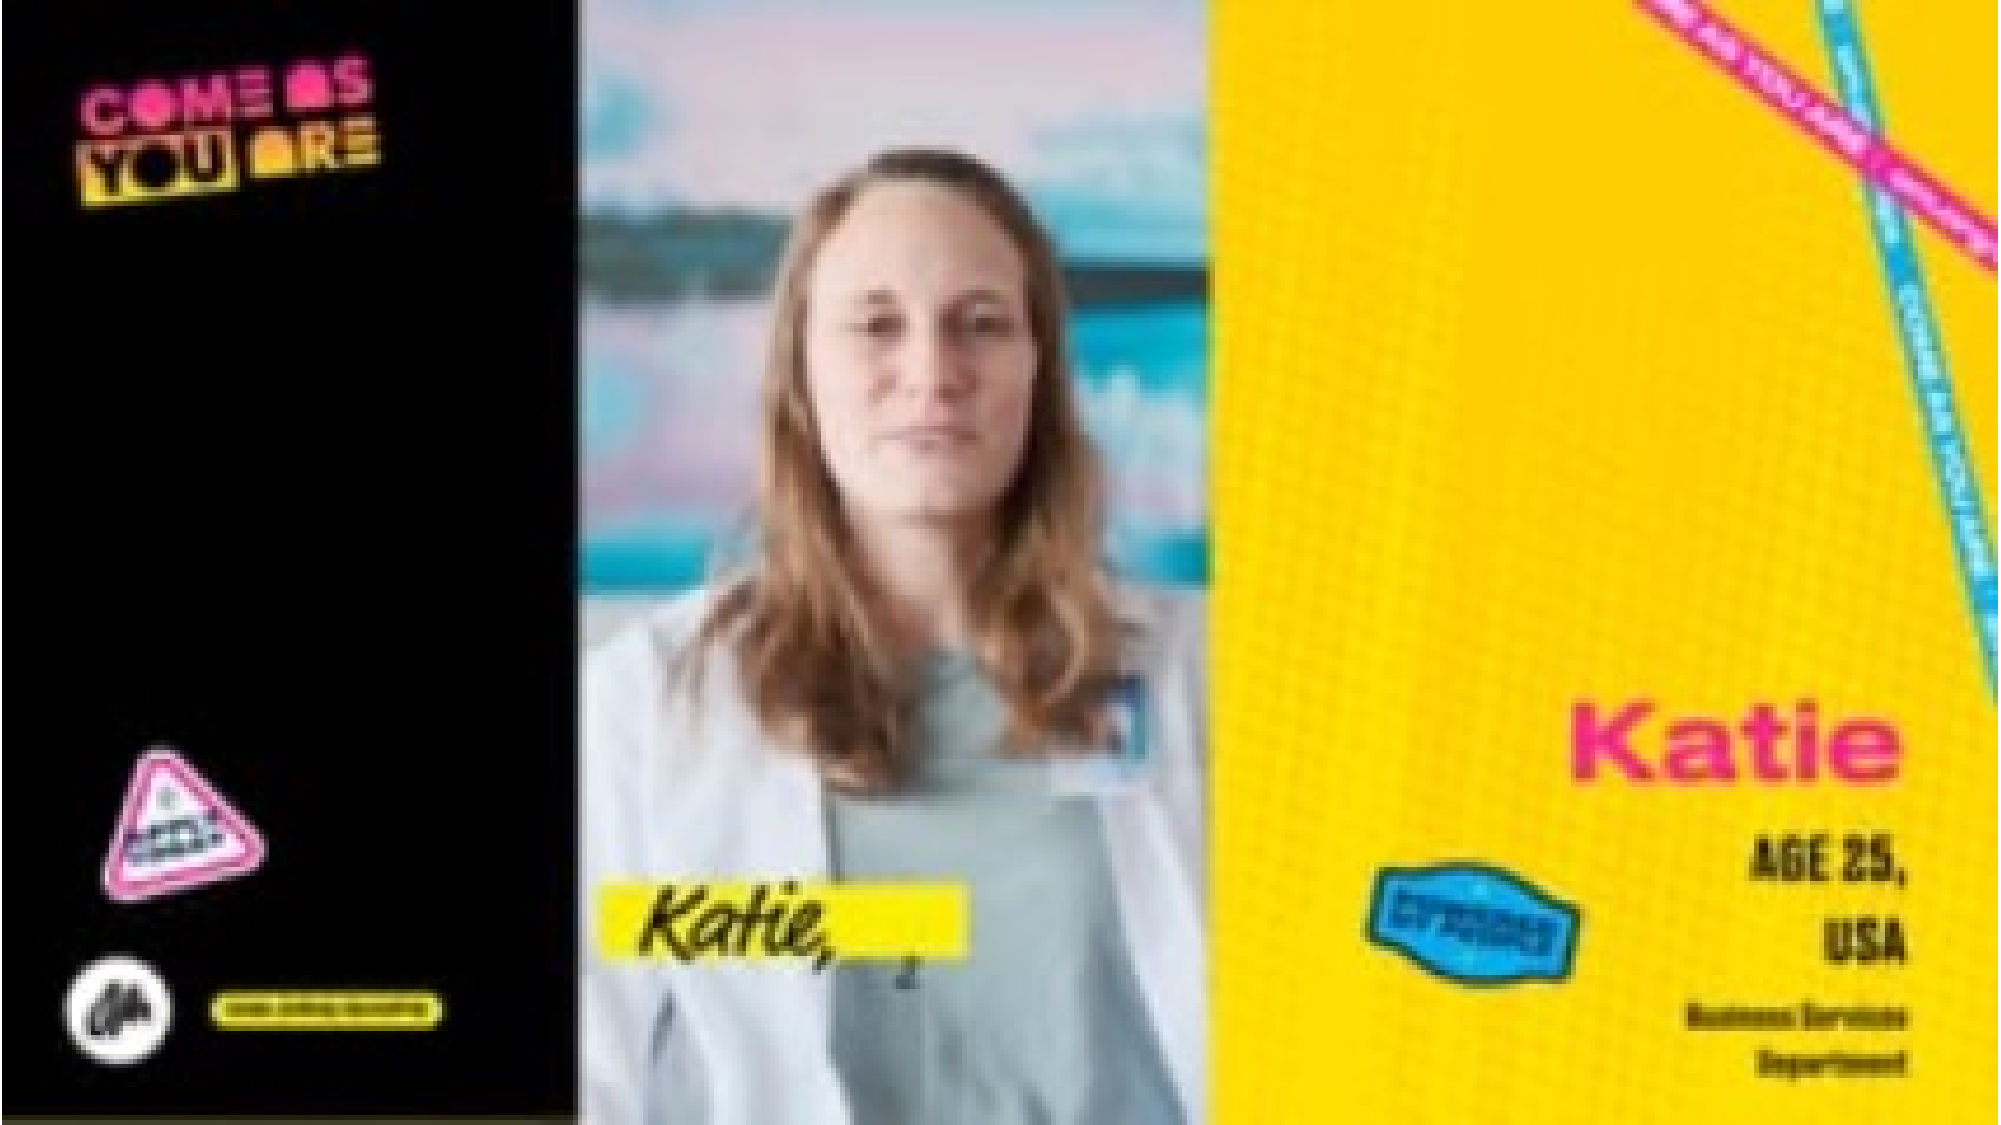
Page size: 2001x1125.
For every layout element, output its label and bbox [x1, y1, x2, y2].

text_box [1, 0, 1999, 1125]
